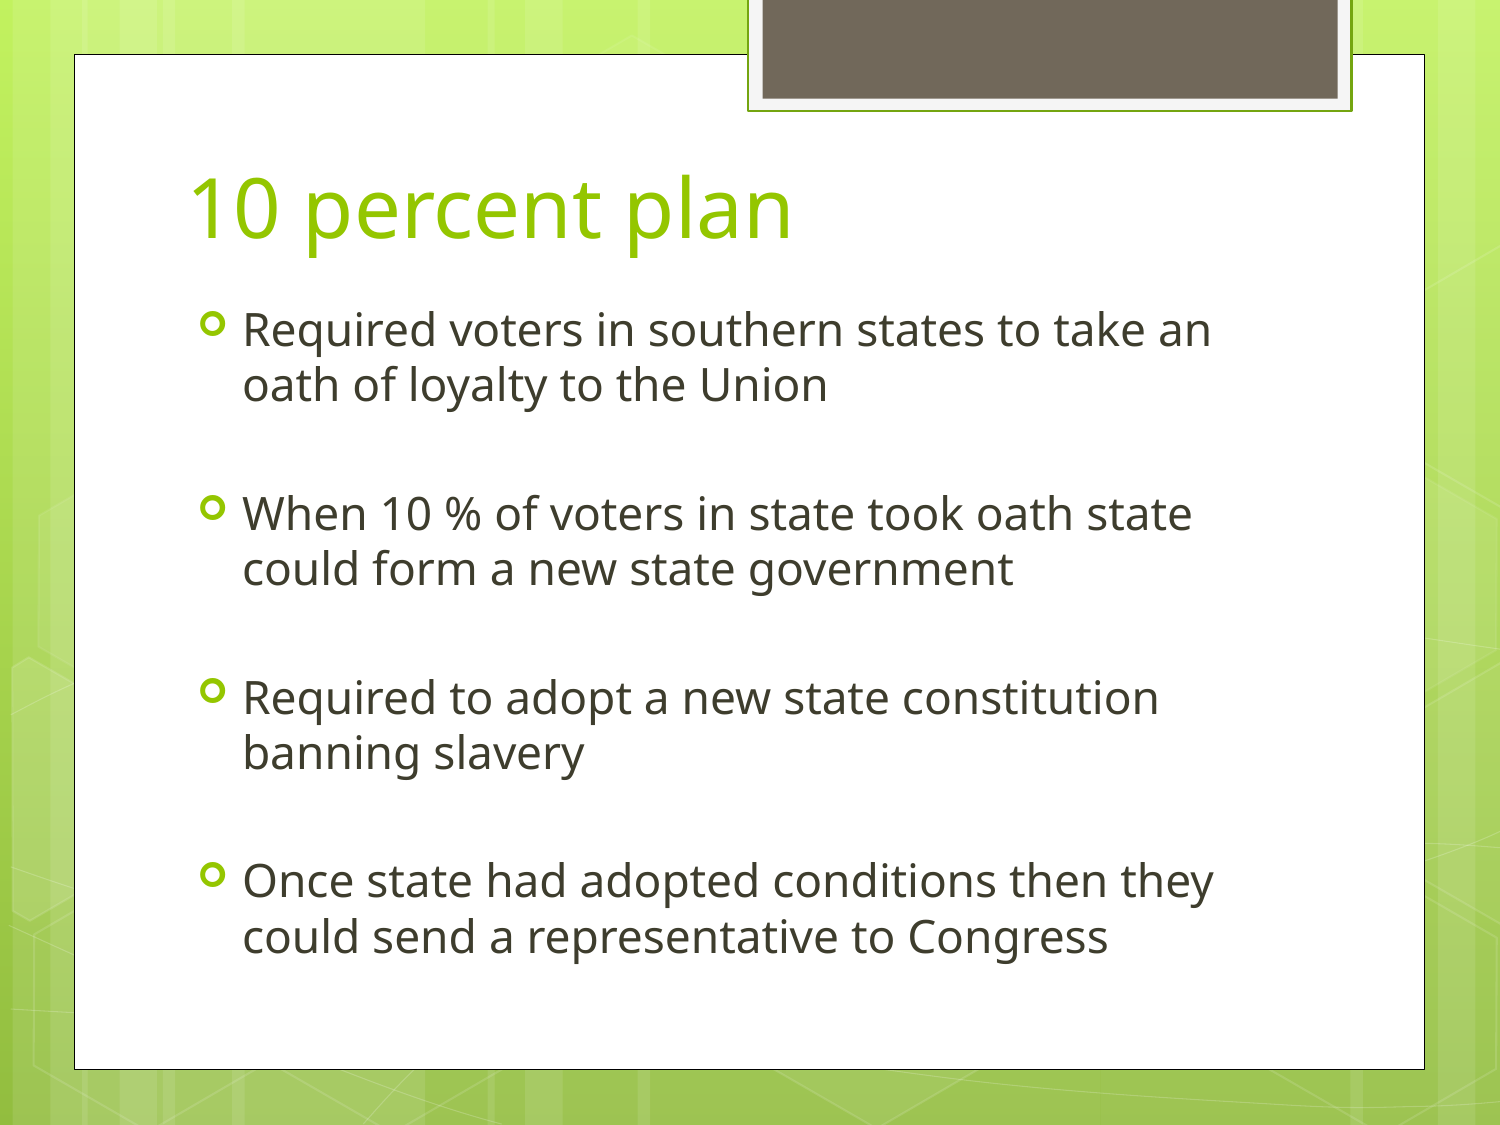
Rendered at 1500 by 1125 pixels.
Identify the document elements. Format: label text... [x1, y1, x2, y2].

list Required voters in southern states to take an oath of loyalty to the Union When 10 % of voters in state took oath state could form a new state government Required to adopt a new state constitution banning slavery Once state had adopted conditions then they could send a representative to Congress [171, 293, 1283, 974]
title 10 percent plan [171, 74, 1324, 263]
